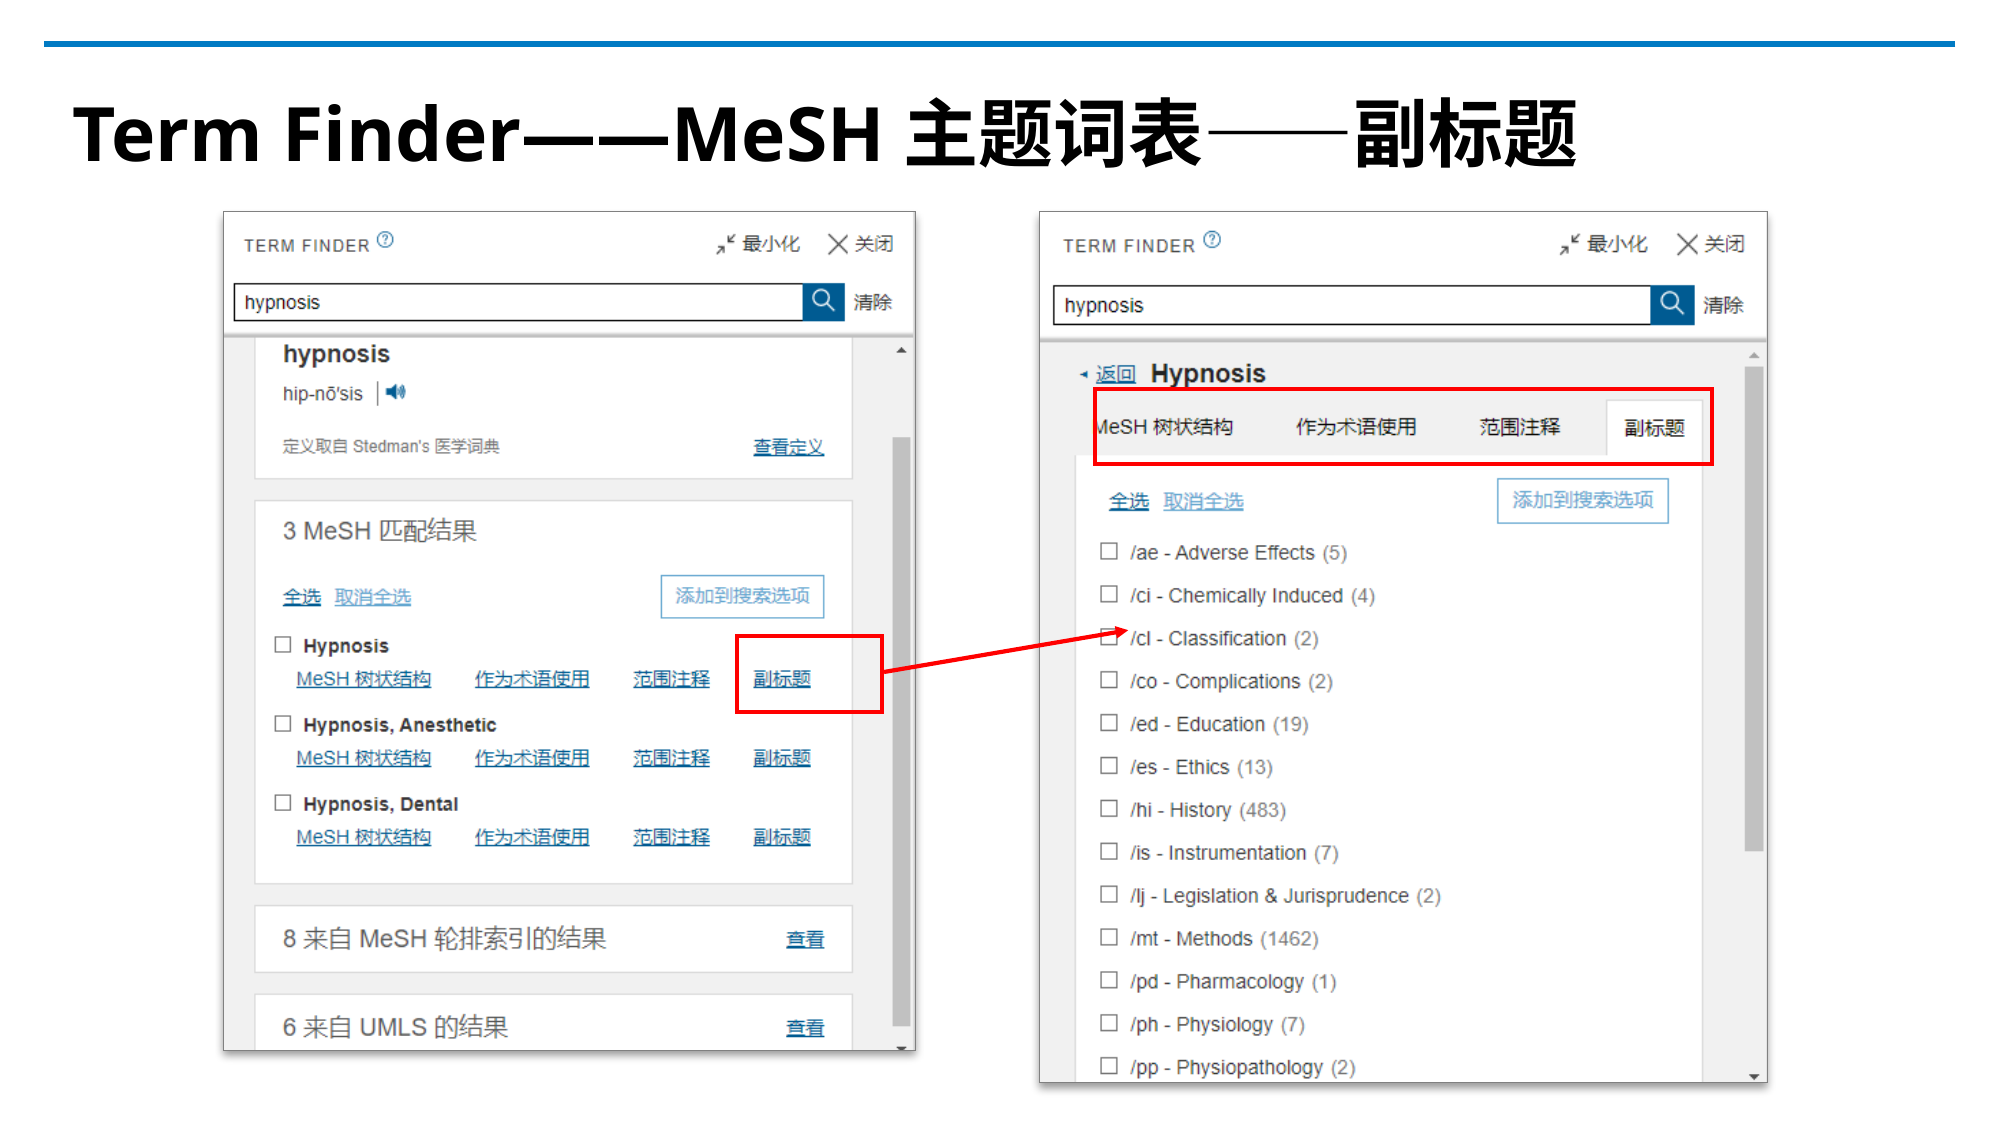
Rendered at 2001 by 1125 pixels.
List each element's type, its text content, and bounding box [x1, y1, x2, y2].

title Term Finder——MeSH主题词表——副标题 [57, 78, 1984, 212]
picture [1039, 211, 1768, 1084]
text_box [883, 629, 1129, 673]
picture [223, 210, 916, 1051]
